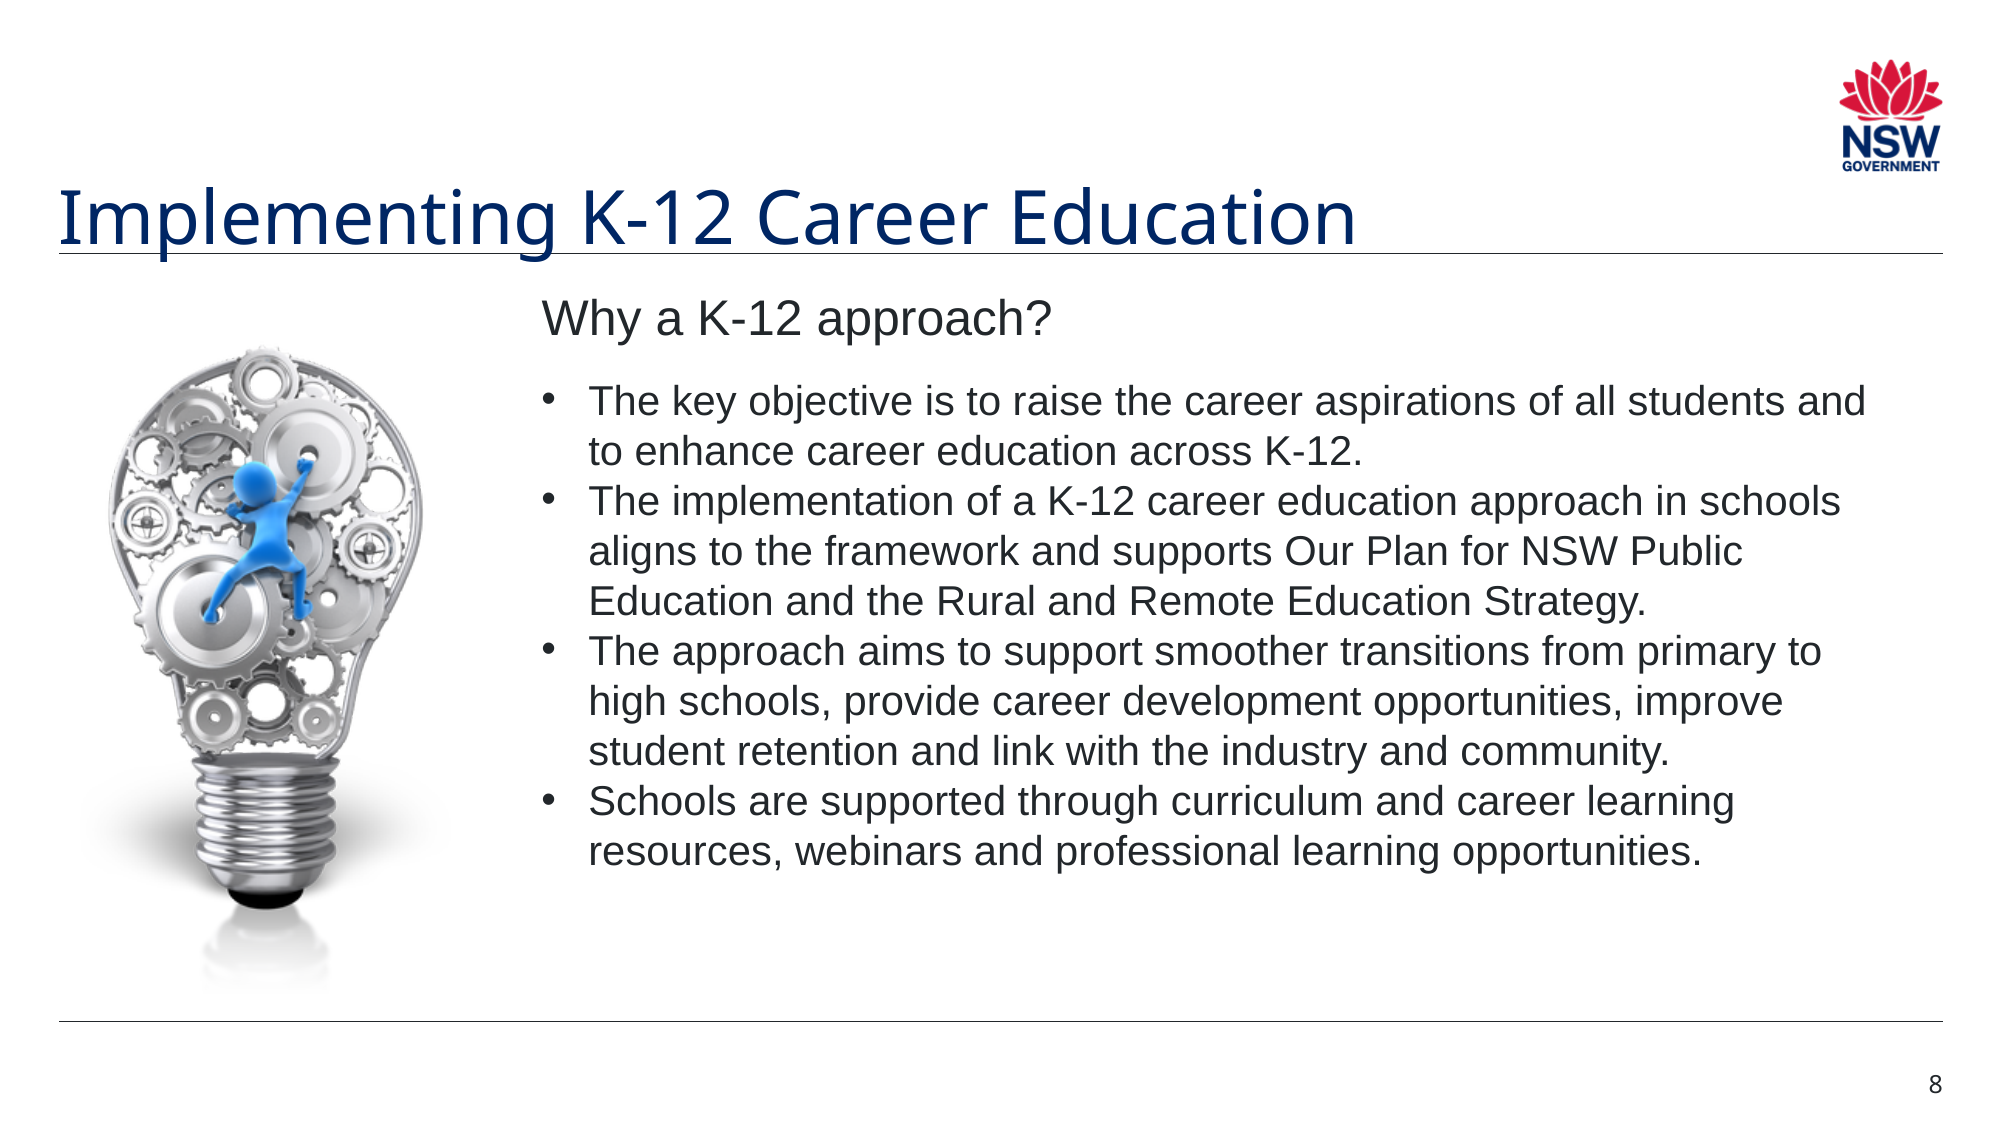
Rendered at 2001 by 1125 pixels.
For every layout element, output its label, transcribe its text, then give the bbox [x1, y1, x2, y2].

picture [59, 334, 472, 994]
list Why a K-12 approach? [541, 285, 1428, 374]
picture [1839, 59, 1943, 172]
text_box The key objective is to raise the career aspirations of all students and to enhance career education across K-12. The implementation of a K-12 career education approach in schools aligns to the framework and supports Our Plan for NSW Public Education and the Rural and Remote Education Strategy. The approach aims to support smoother transitions from primary to high schools, provide career development opportunities, improve student retention and link with the industry and community. Schools are supported through curriculum and career learning resources, webinars and professional learning opportunities. [541, 373, 1887, 1002]
title Implementing K-12 Career Education [59, 179, 1713, 269]
slide_number 8 [1824, 1068, 1943, 1099]
